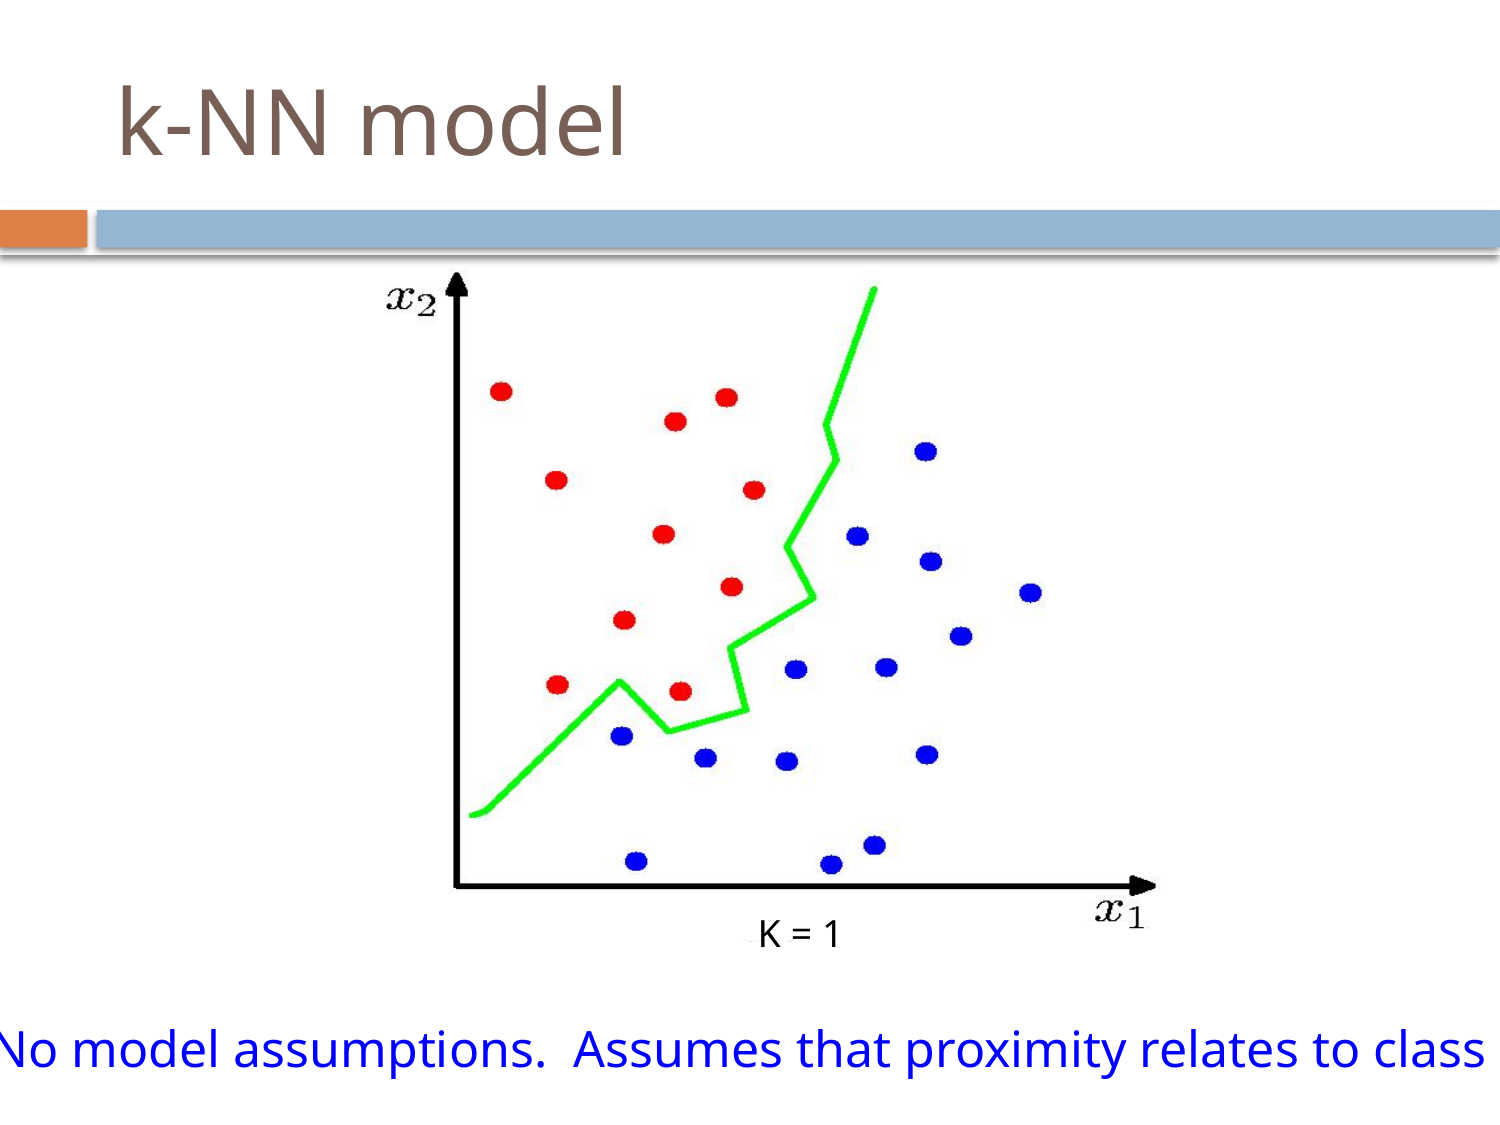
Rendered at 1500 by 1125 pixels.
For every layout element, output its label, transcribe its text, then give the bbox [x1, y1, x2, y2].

title k-NN model [100, 37, 1438, 200]
text_box No model assumptions. Assumes that proximity relates to class [0, 1009, 1500, 1085]
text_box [374, 269, 1161, 973]
